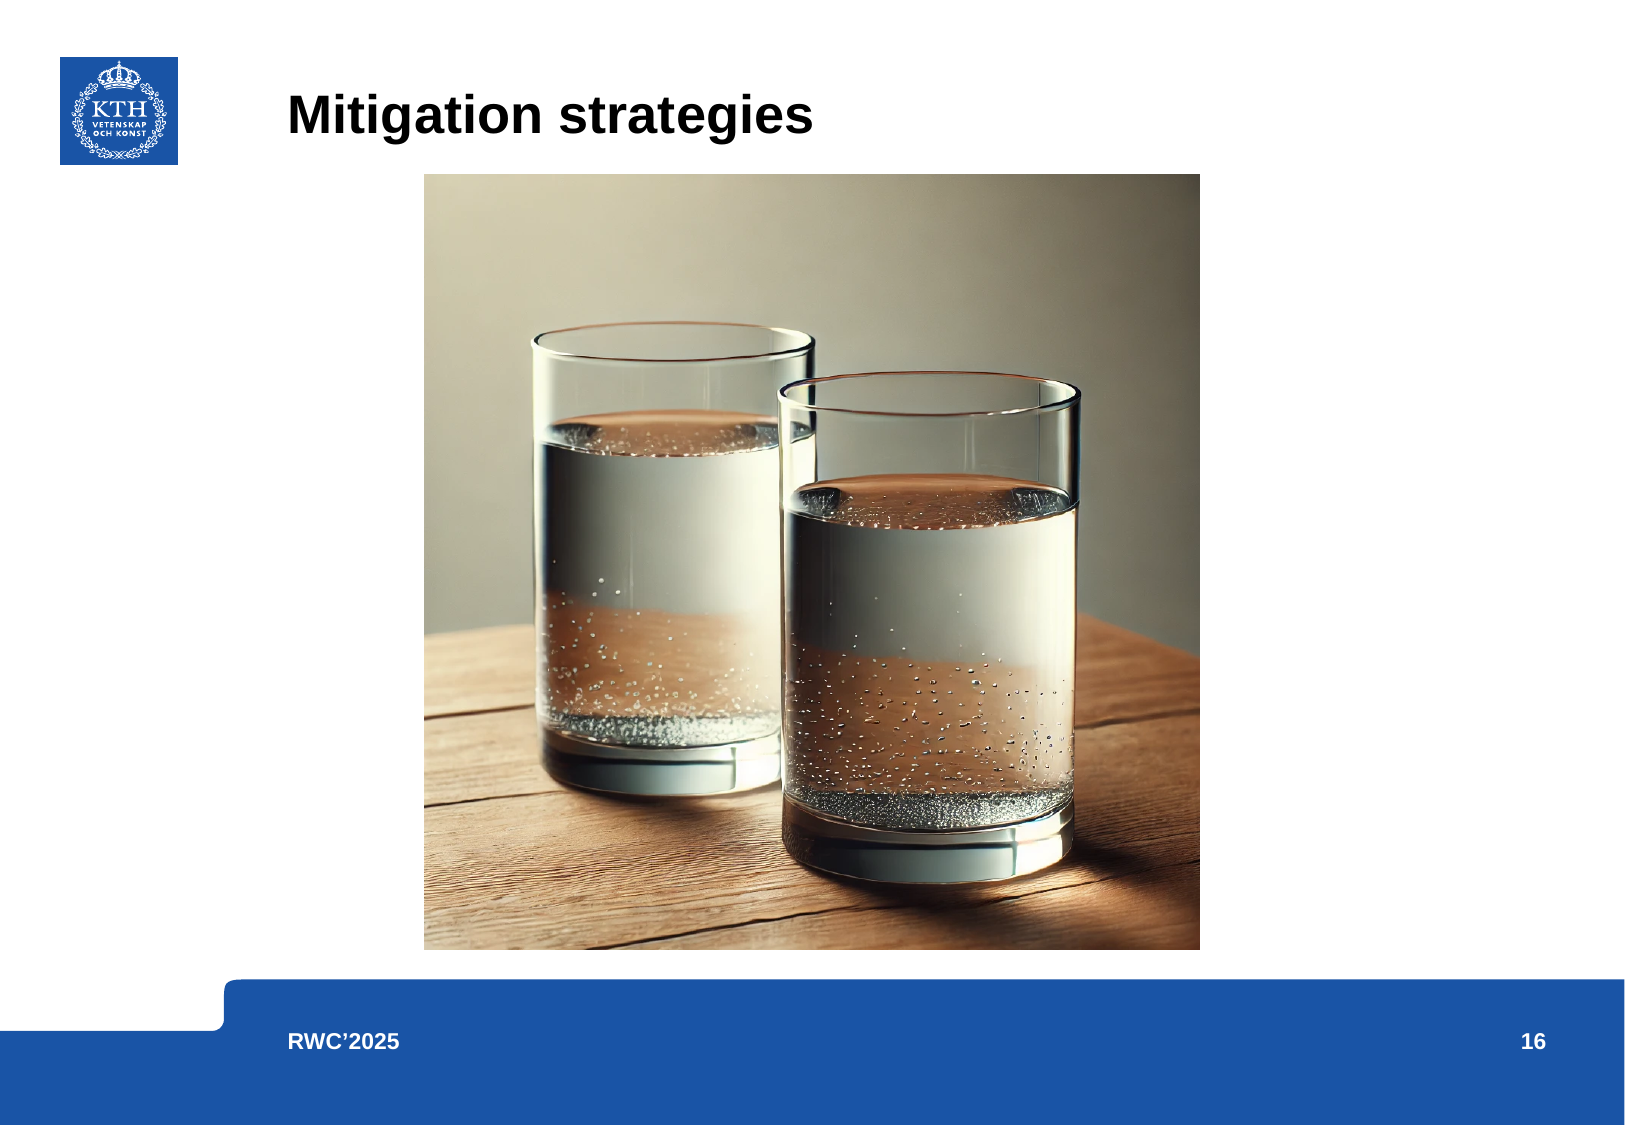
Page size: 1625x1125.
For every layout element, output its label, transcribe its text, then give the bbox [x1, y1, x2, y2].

title Mitigation strategies [287, 35, 1520, 145]
slide_number 16 [1451, 1034, 1547, 1095]
picture [424, 174, 1200, 951]
footer RWC’2025 [287, 1034, 803, 1095]
